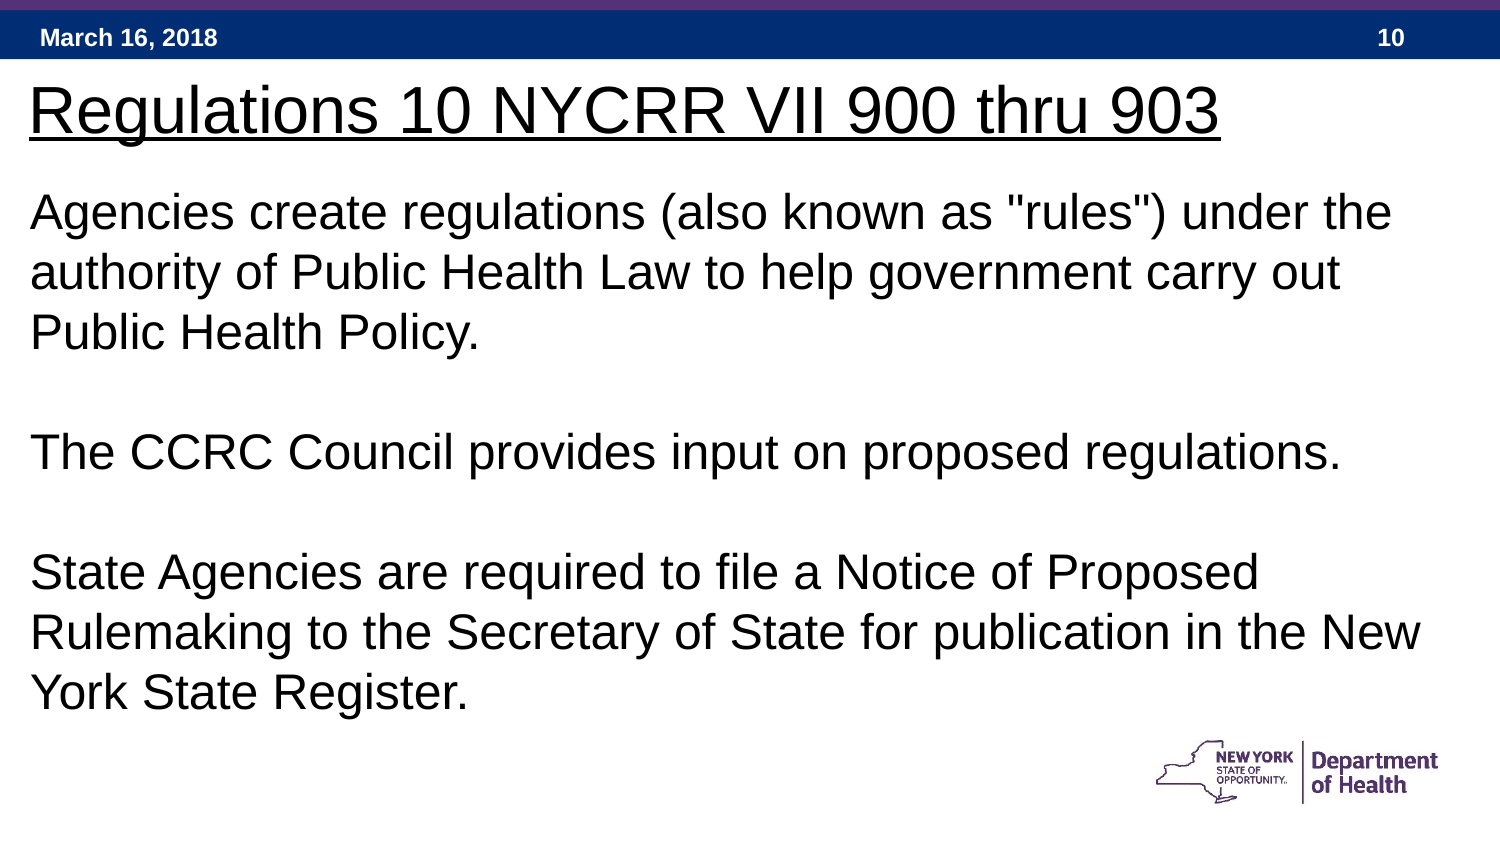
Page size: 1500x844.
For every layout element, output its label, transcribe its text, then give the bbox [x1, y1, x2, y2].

picture [1156, 740, 1438, 804]
text_box Regulations 10 NYCRR VII 900 thru 903 [13, 59, 1469, 154]
text_box Agencies create regulations (also known as "rules") under the authority of Public Health Law to help government carry out Public Health Policy. The CCRC Council provides input on proposed regulations. State Agencies are required to file a Notice of Proposed Rulemaking to the Secretary of State for publication in the New York State Register. [14, 171, 1453, 727]
